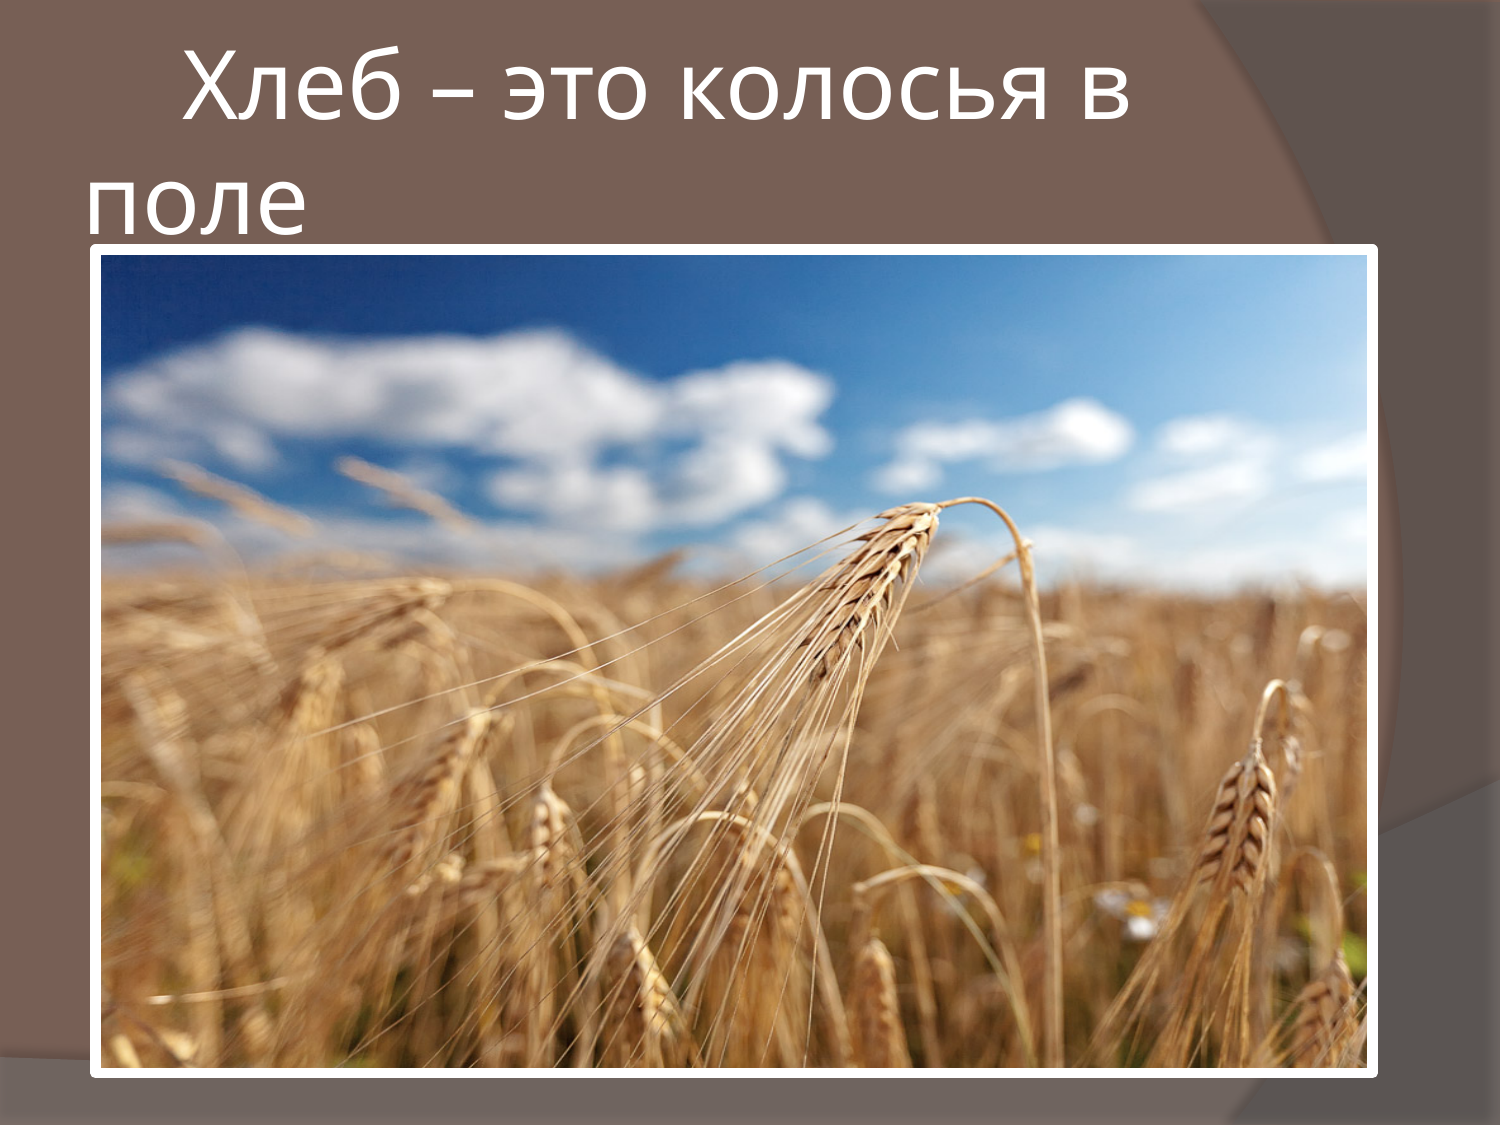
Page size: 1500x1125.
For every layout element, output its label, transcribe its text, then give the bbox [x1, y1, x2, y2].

picture [100, 255, 1367, 1068]
title Хлеб – это колосья в поле [75, 45, 1301, 233]
